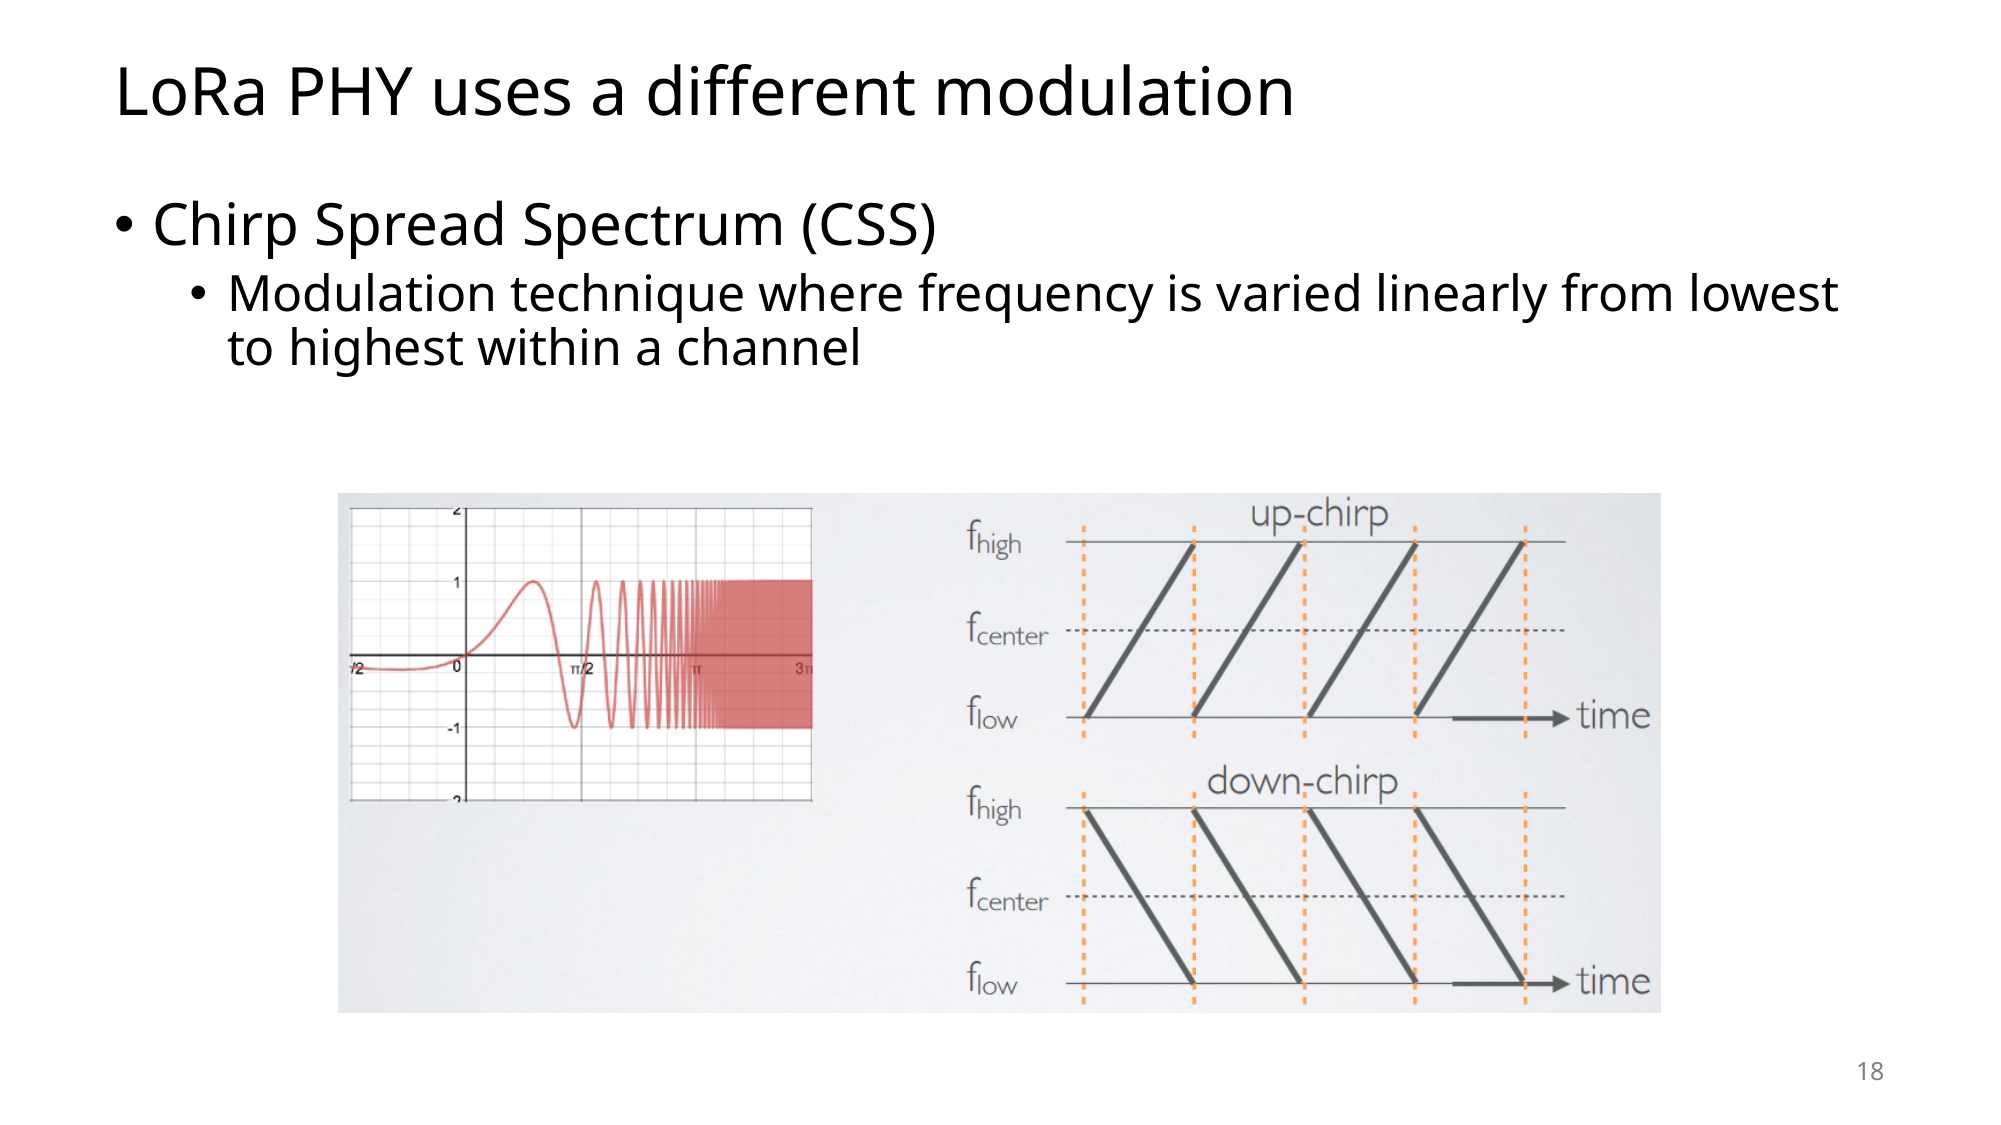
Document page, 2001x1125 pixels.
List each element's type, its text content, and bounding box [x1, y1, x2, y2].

slide_number 18 [1749, 1042, 1900, 1103]
title LoRa PHY uses a different modulation [99, 37, 1900, 150]
list Chirp Spread Spectrum (CSS) Modulation technique where frequency is varied linearly from lowest to highest within a channel [99, 187, 1900, 1013]
picture [338, 493, 1661, 1013]
